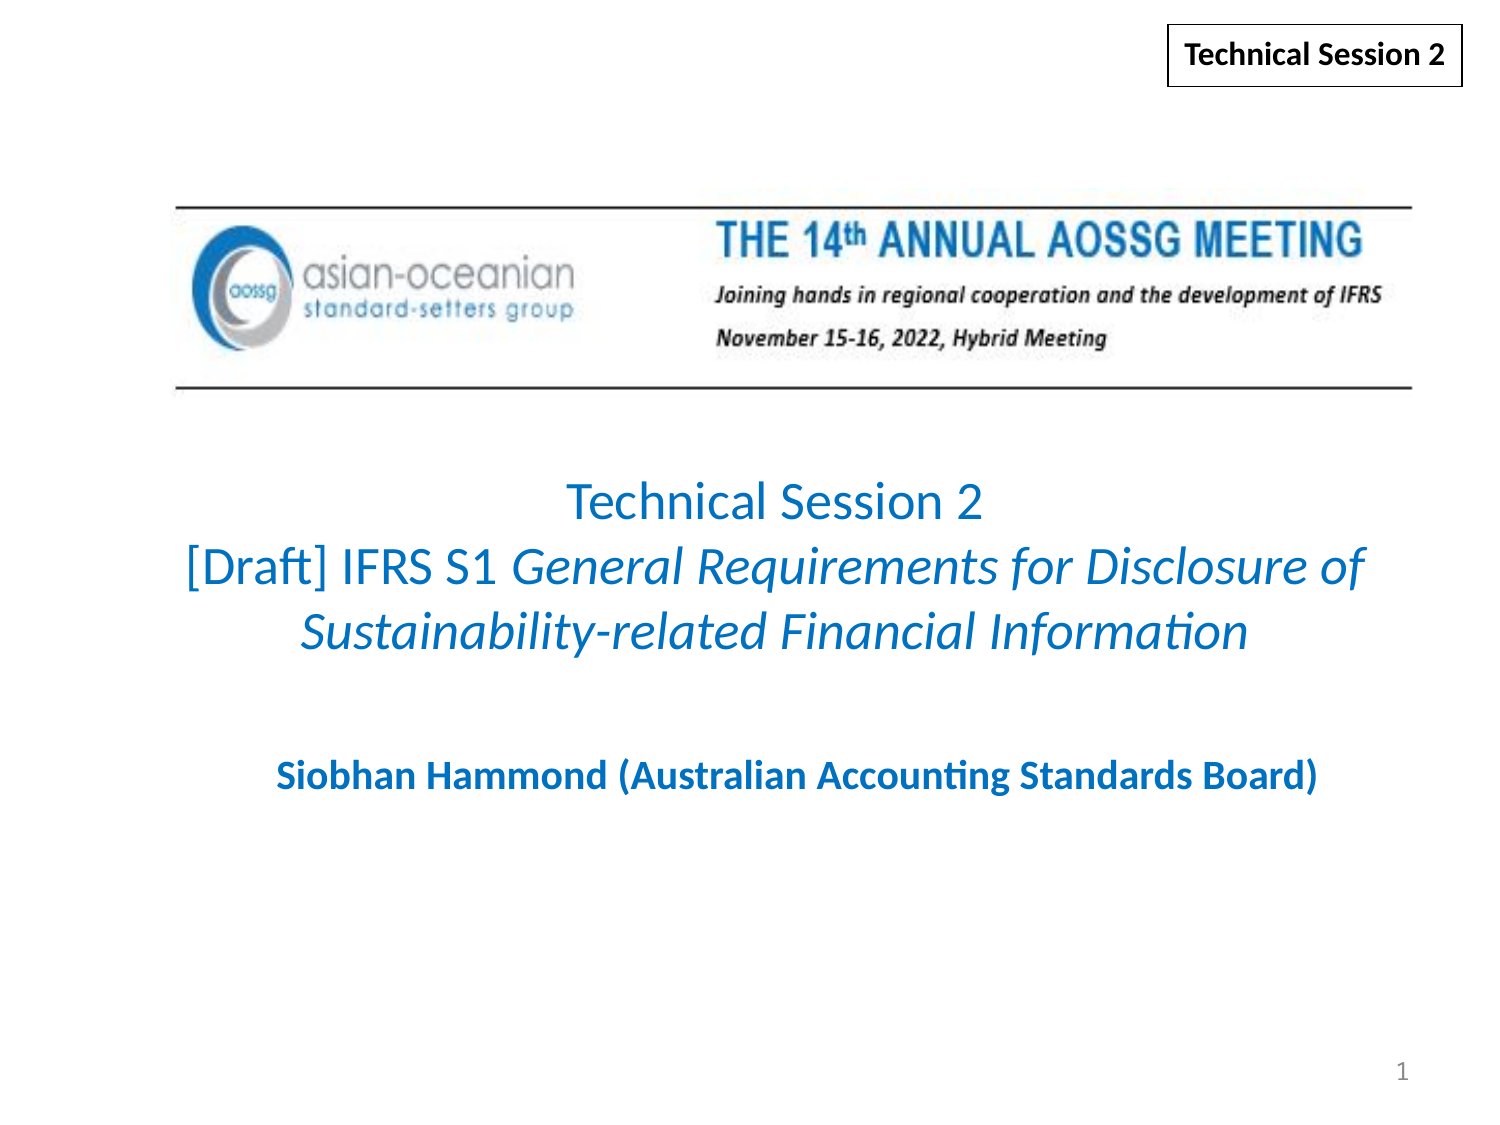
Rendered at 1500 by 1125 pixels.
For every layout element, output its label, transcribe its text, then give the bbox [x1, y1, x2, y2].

slide_number 1 [1074, 1042, 1425, 1103]
text_box Siobhan Hammond (Australian Accounting Standards Board) [111, 741, 1485, 864]
picture [170, 188, 1426, 402]
text_box Technical Session 2 [1168, 24, 1462, 87]
title Technical Session 2 [Draft] IFRS S1 General Requirements for Disclosure of Sustainability-related Financial Information [89, 401, 1463, 724]
